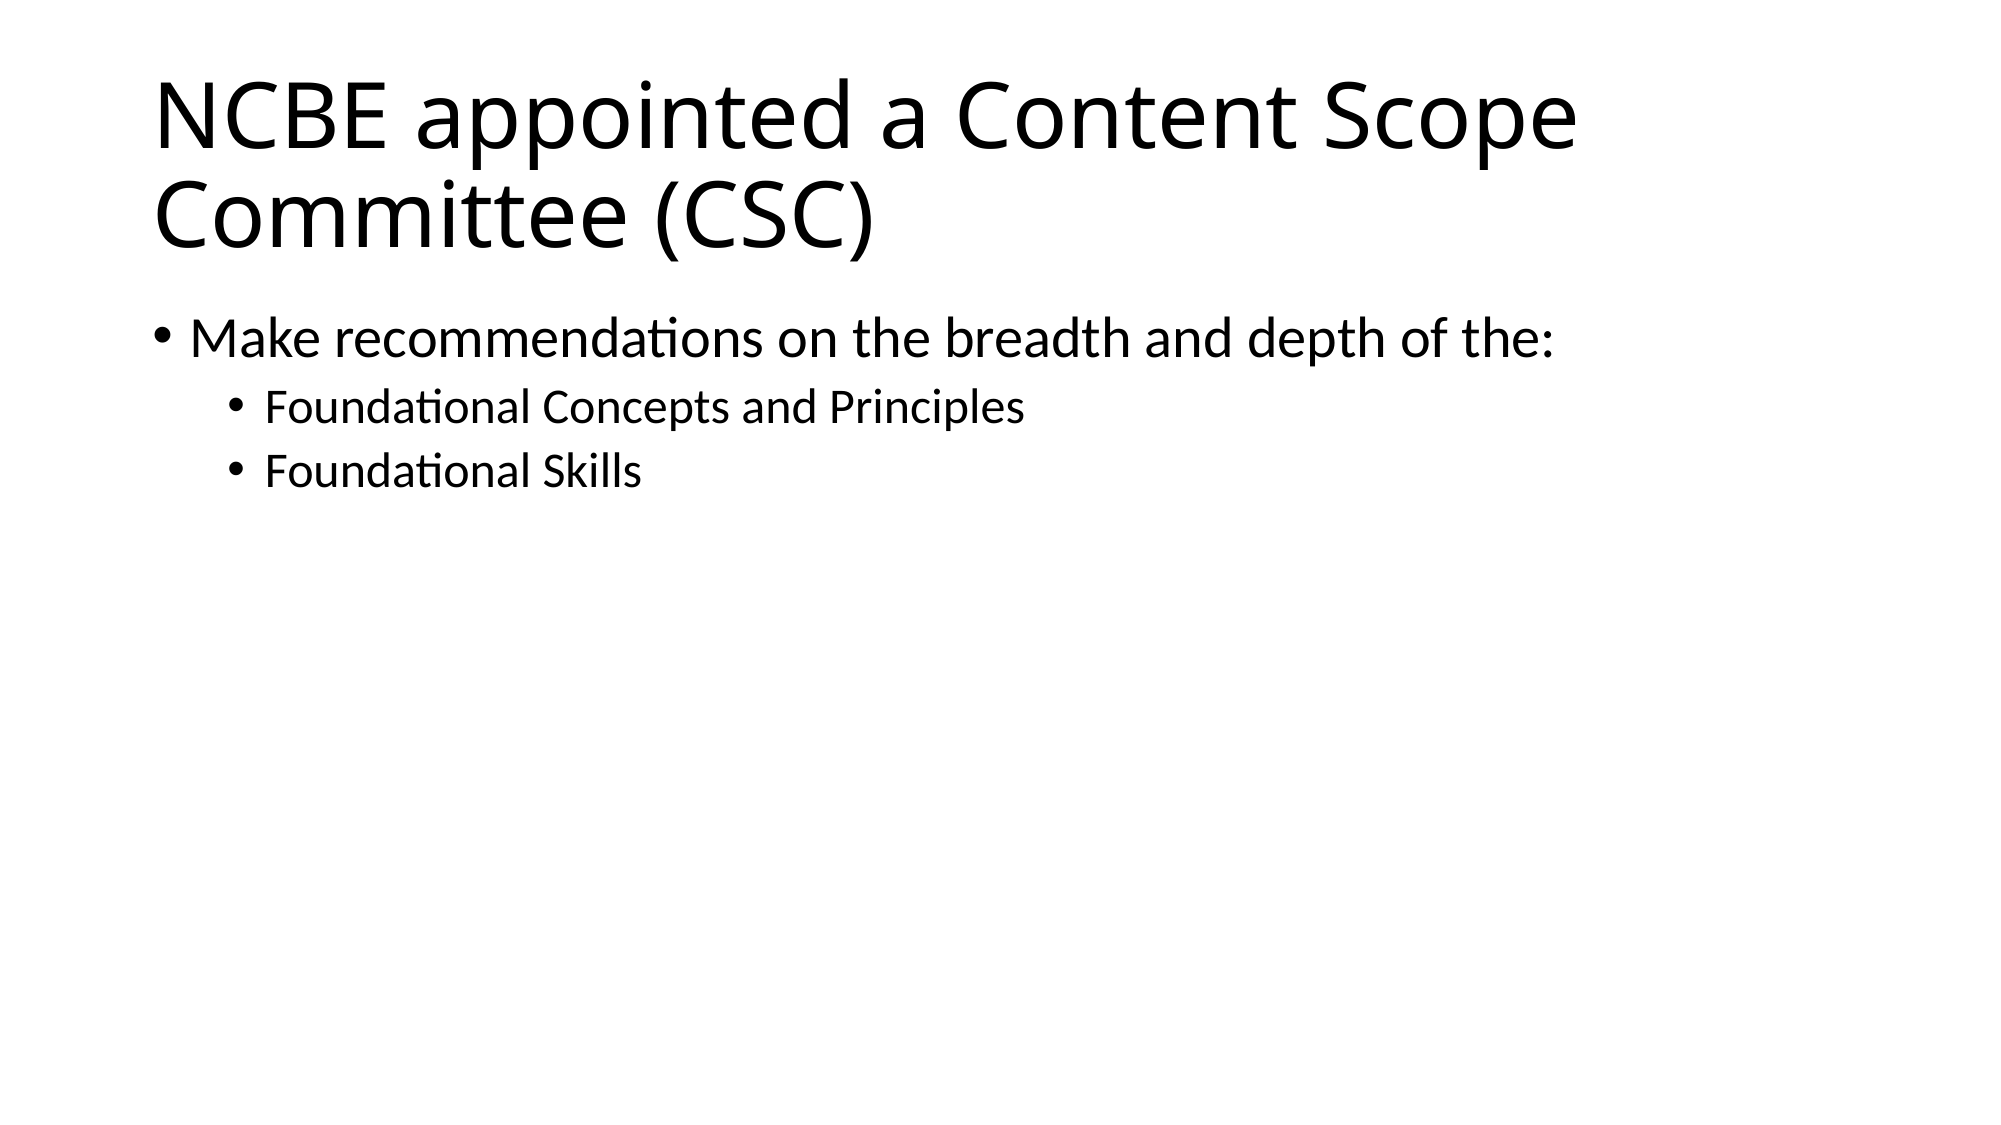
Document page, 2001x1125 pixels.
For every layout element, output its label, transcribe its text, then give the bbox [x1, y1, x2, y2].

title NCBE appointed a Content Scope Committee (CSC) [137, 59, 1863, 278]
list Make recommendations on the breadth and depth of the: Foundational Concepts and Principles Foundational Skills [137, 299, 1863, 1014]
